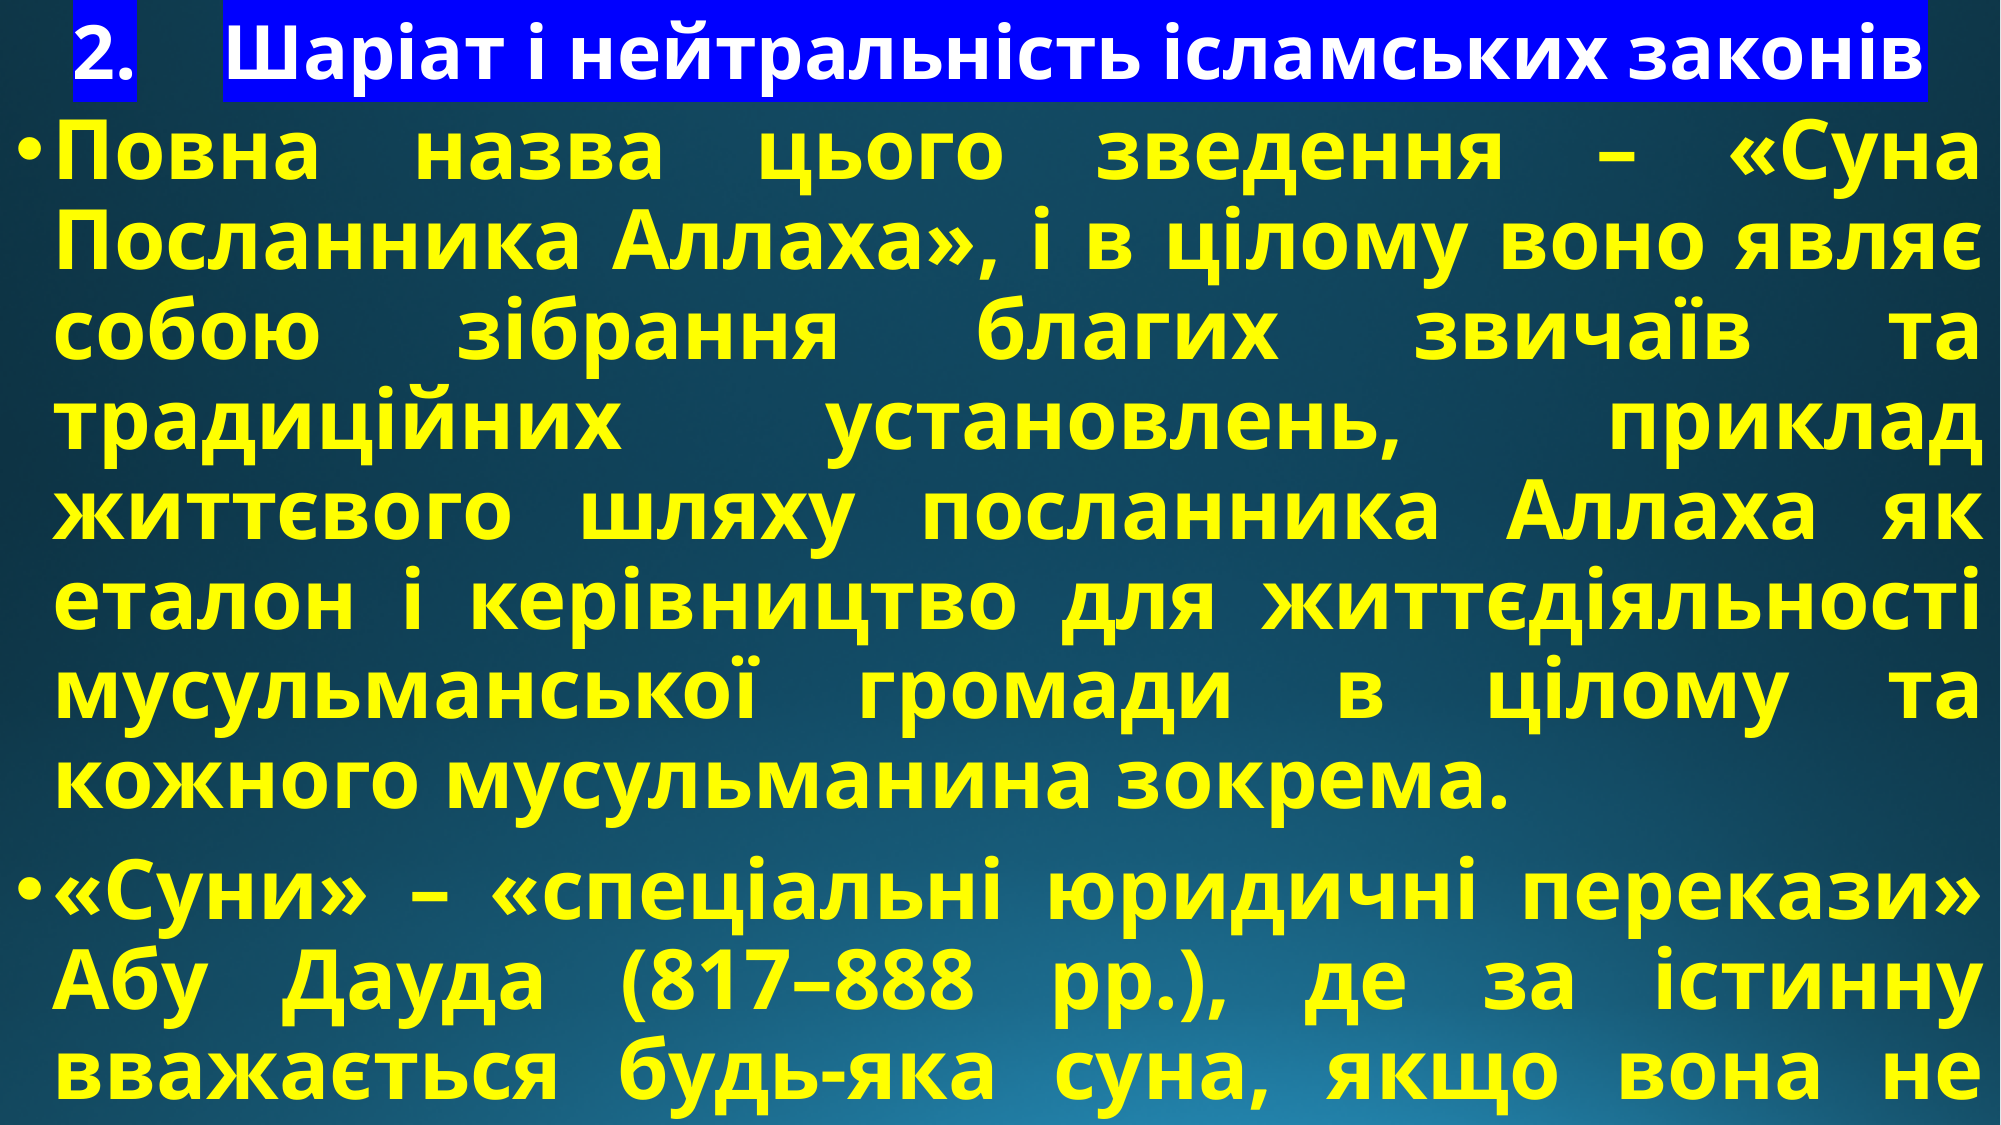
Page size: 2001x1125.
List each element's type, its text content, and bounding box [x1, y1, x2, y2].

list Повна назва цього зведення – «Суна Посланника Аллаха», і в цілому воно являє собою зібрання благих звичаїв та традиційних установлень, приклад життєвого шляху посланника Аллаха як еталон і керівництво для життєдіяльності мусульманської громади в цілому та кожного мусульманина зокрема. «Суни» – «спеціальні юридичні перекази» Абу Дауда (817–888 рр.), де за істинну вважається будь-яка суна, якщо вона не відкинута усіма авторитетами одноголосно. [0, 99, 2000, 1125]
picture [0, 0, 2001, 1125]
title 2. Шаріат і нейтральність ісламських законів [0, 10, 2000, 99]
